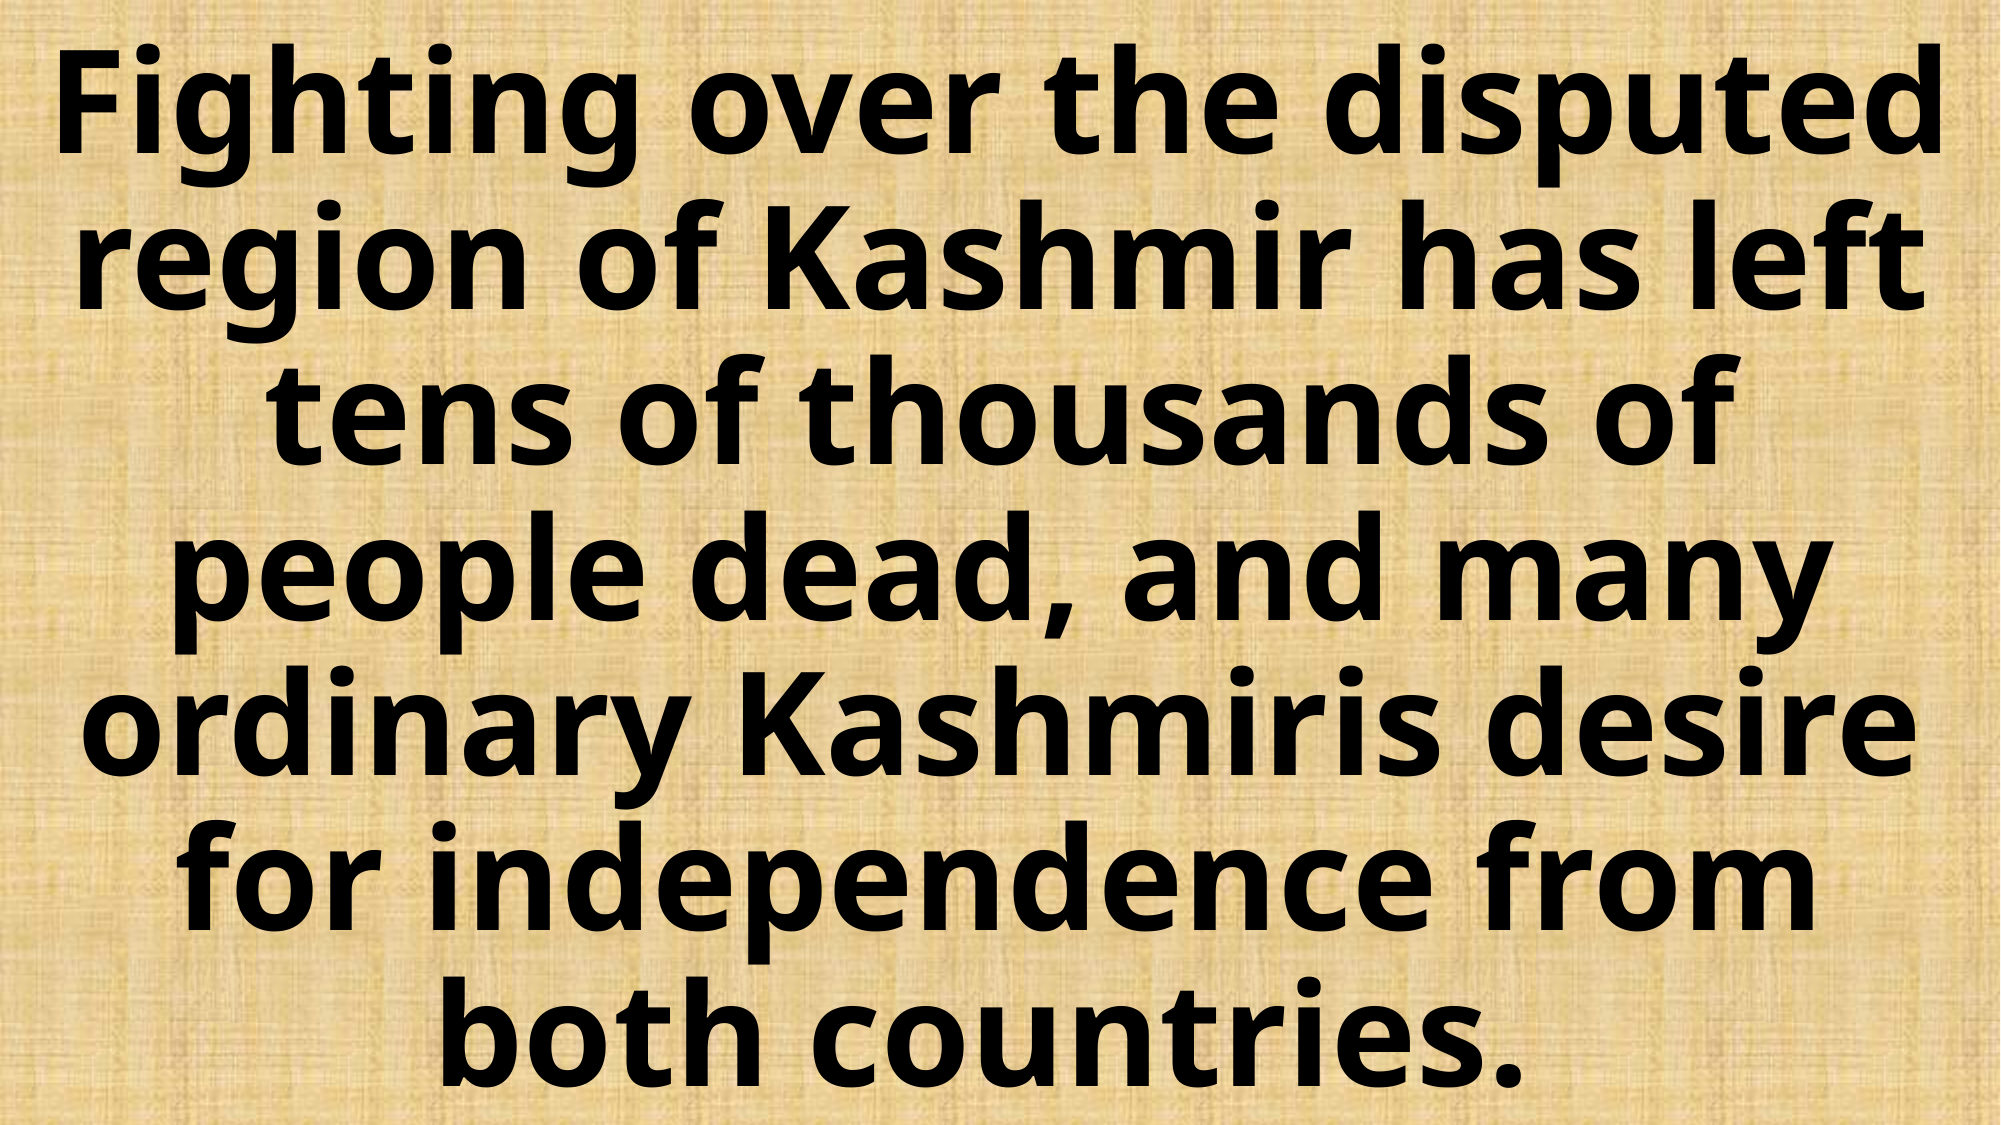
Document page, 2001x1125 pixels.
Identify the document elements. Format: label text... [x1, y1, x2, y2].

title Fighting over the disputed region of Kashmir has left tens of thousands of people dead, and many ordinary Kashmiris desire for independence from both countries. [0, 0, 2000, 1125]
